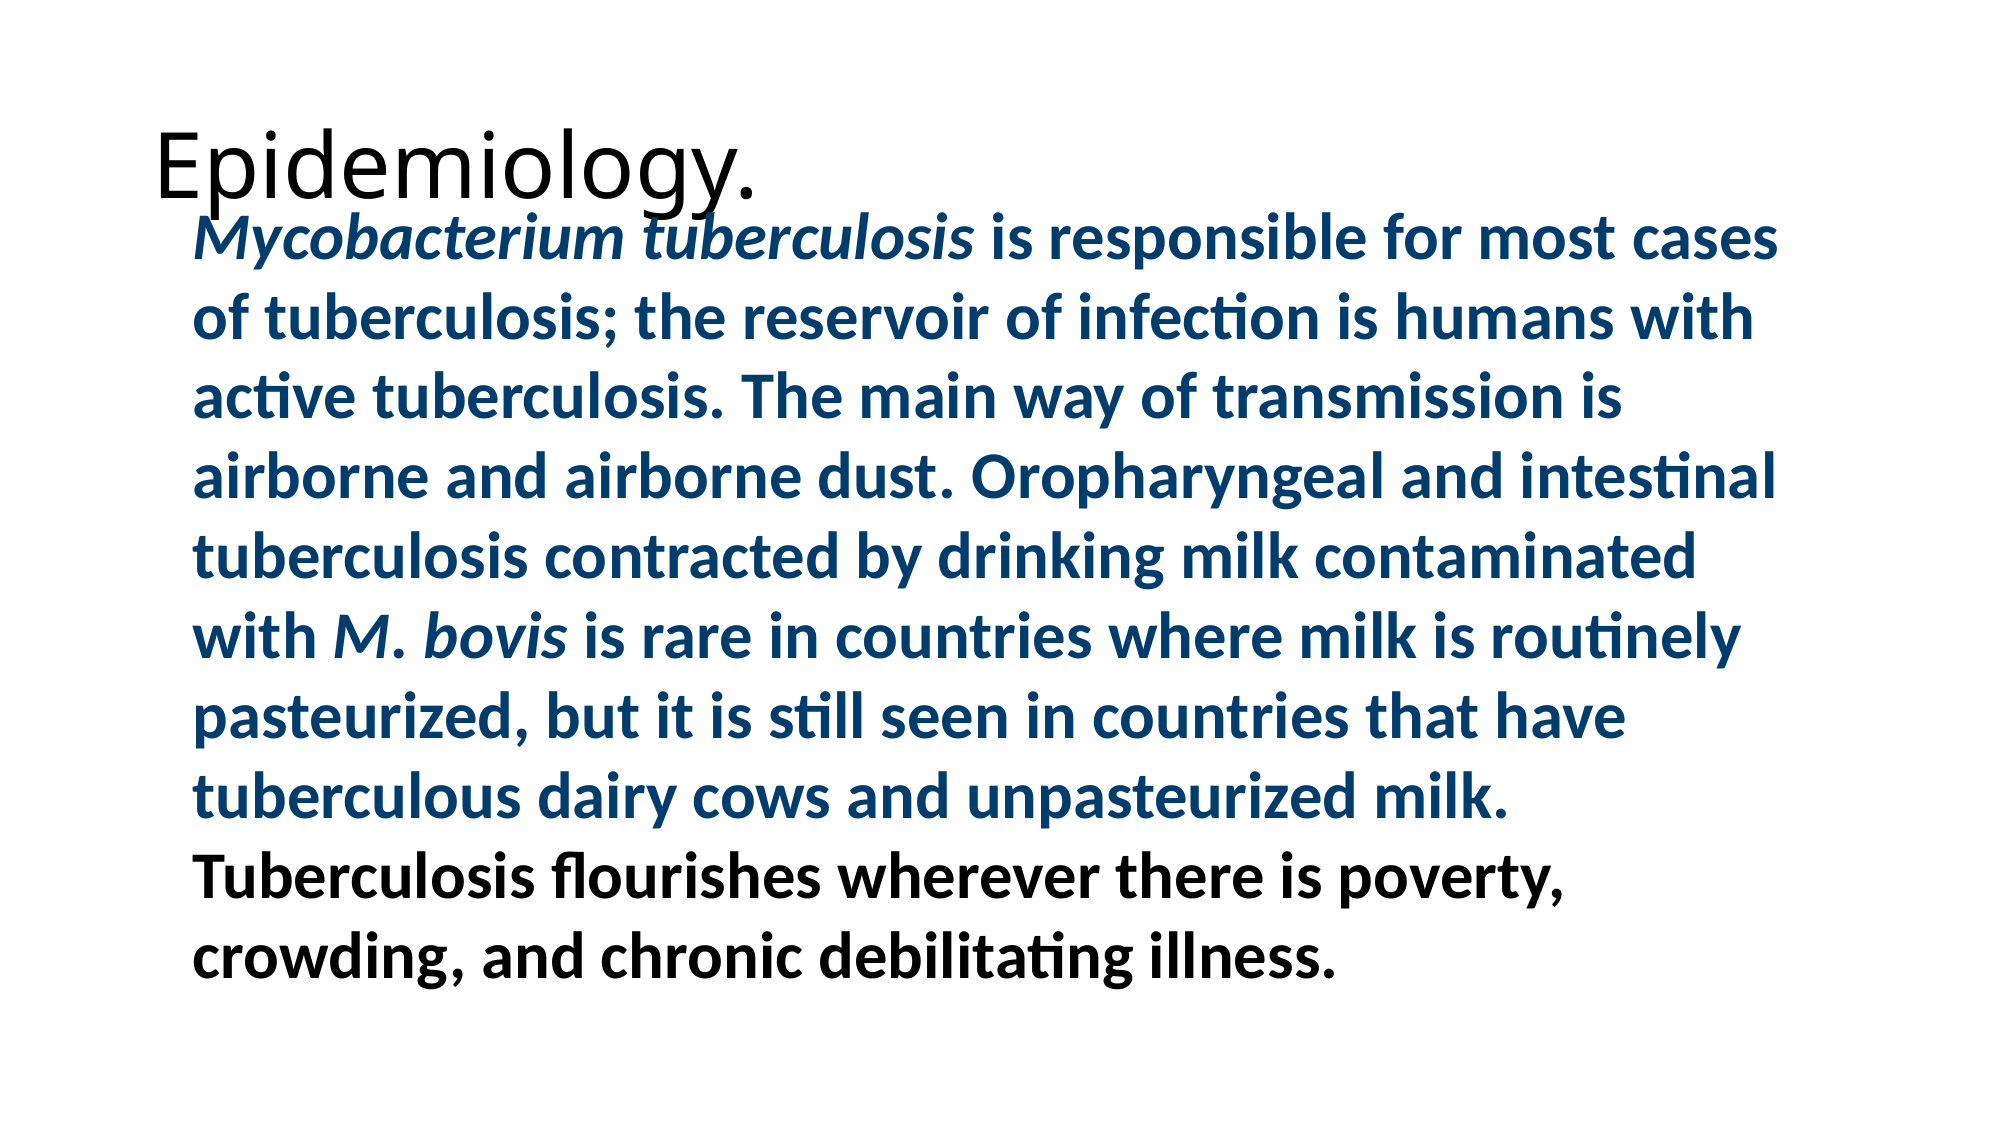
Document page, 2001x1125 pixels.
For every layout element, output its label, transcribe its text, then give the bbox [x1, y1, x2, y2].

title Epidemiology. [137, 59, 1863, 278]
text_box Mycobacterium tuberculosis is responsible for most cases of tuberculosis; the reservoir of infection is humans with active tuberculosis. The main way of transmission is airborne and airborne dust. Oropharyngeal and intestinal tuberculosis contracted by drinking milk contaminated with M. bovis is rare in countries where milk is routinely pasteurized, but it is still seen in countries that have tuberculous dairy cows and unpasteurized milk. Tuberculosis flourishes wherever there is poverty, crowding, and chronic debilitating illness. [177, 185, 1822, 1080]
